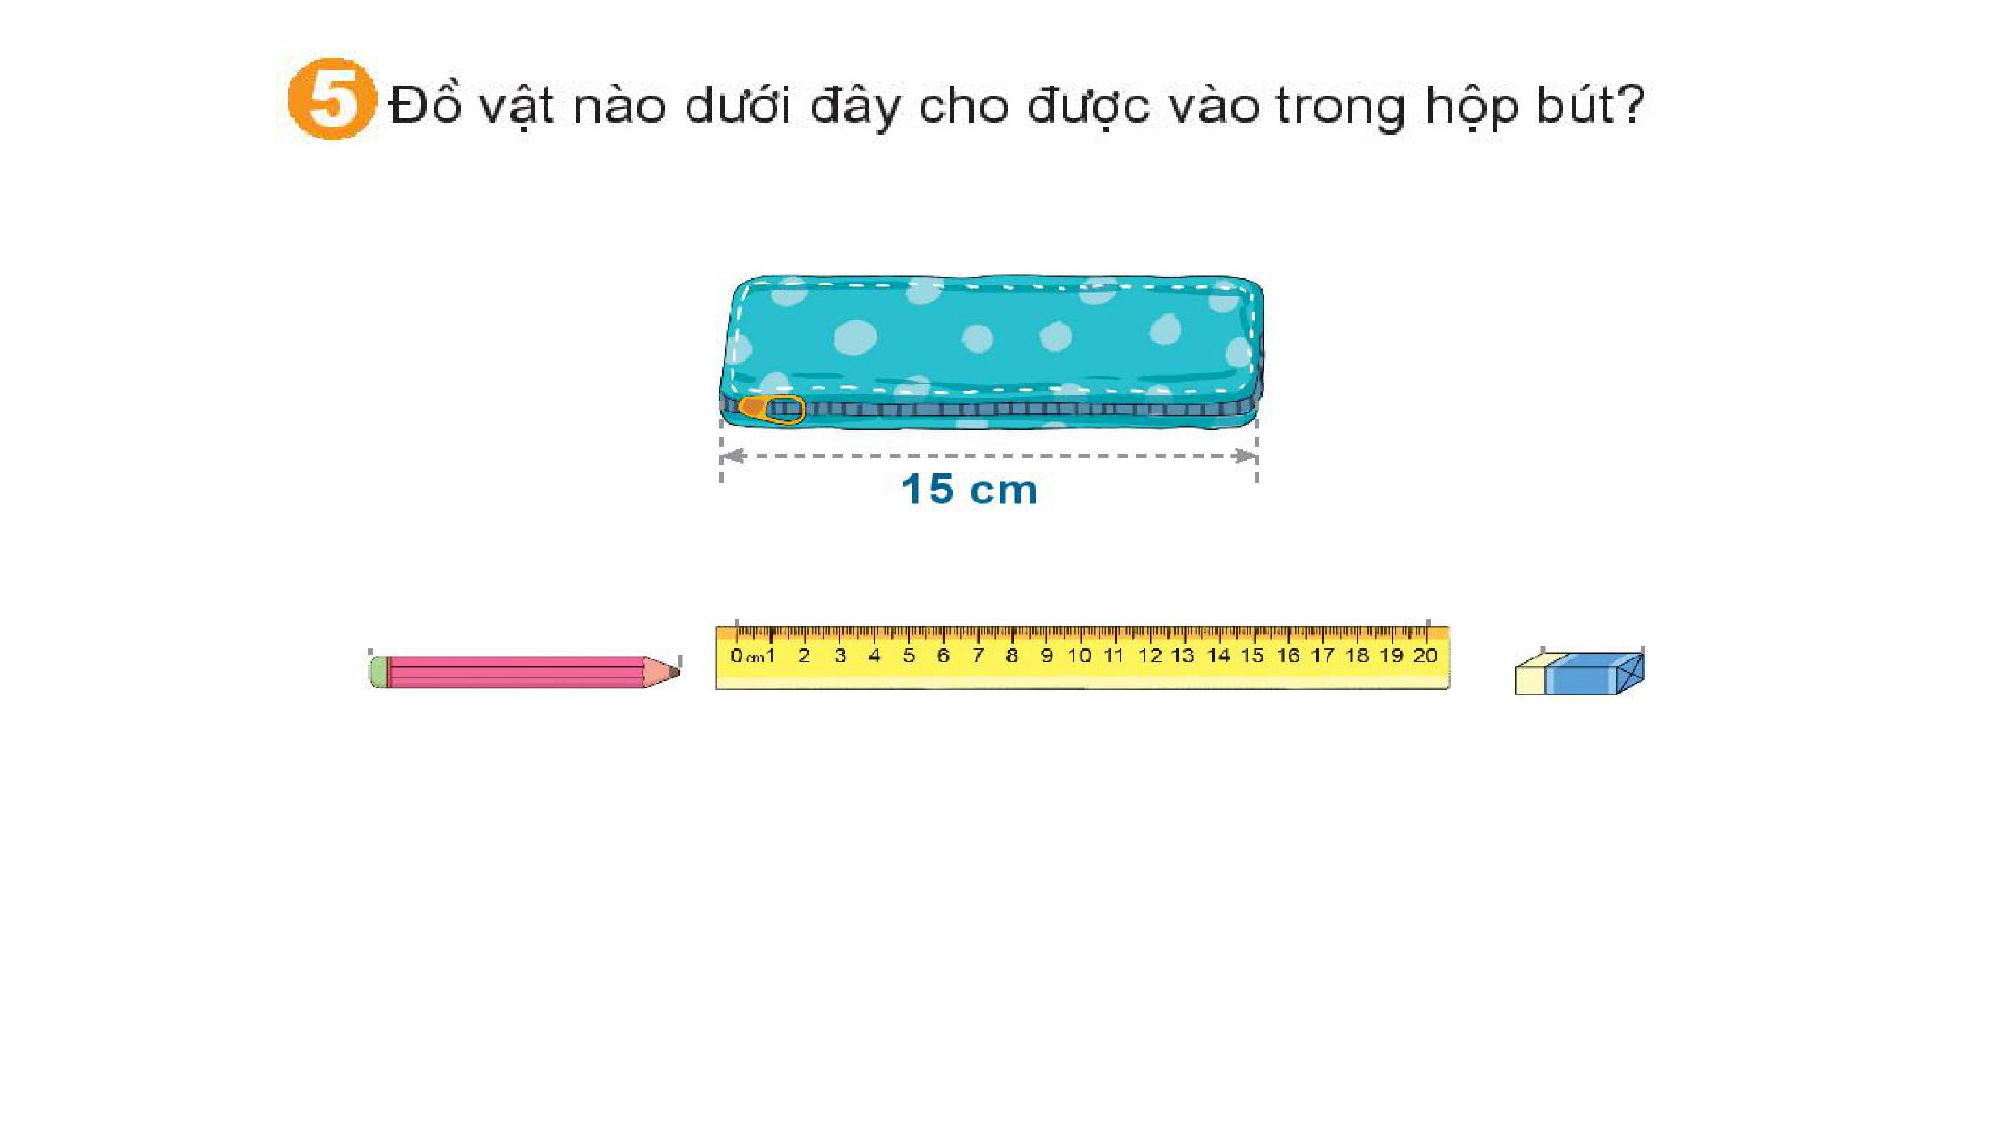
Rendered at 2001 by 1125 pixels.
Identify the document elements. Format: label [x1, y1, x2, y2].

picture [702, 266, 1281, 512]
picture [1495, 646, 1673, 704]
picture [353, 619, 1464, 701]
list [258, 39, 1707, 169]
